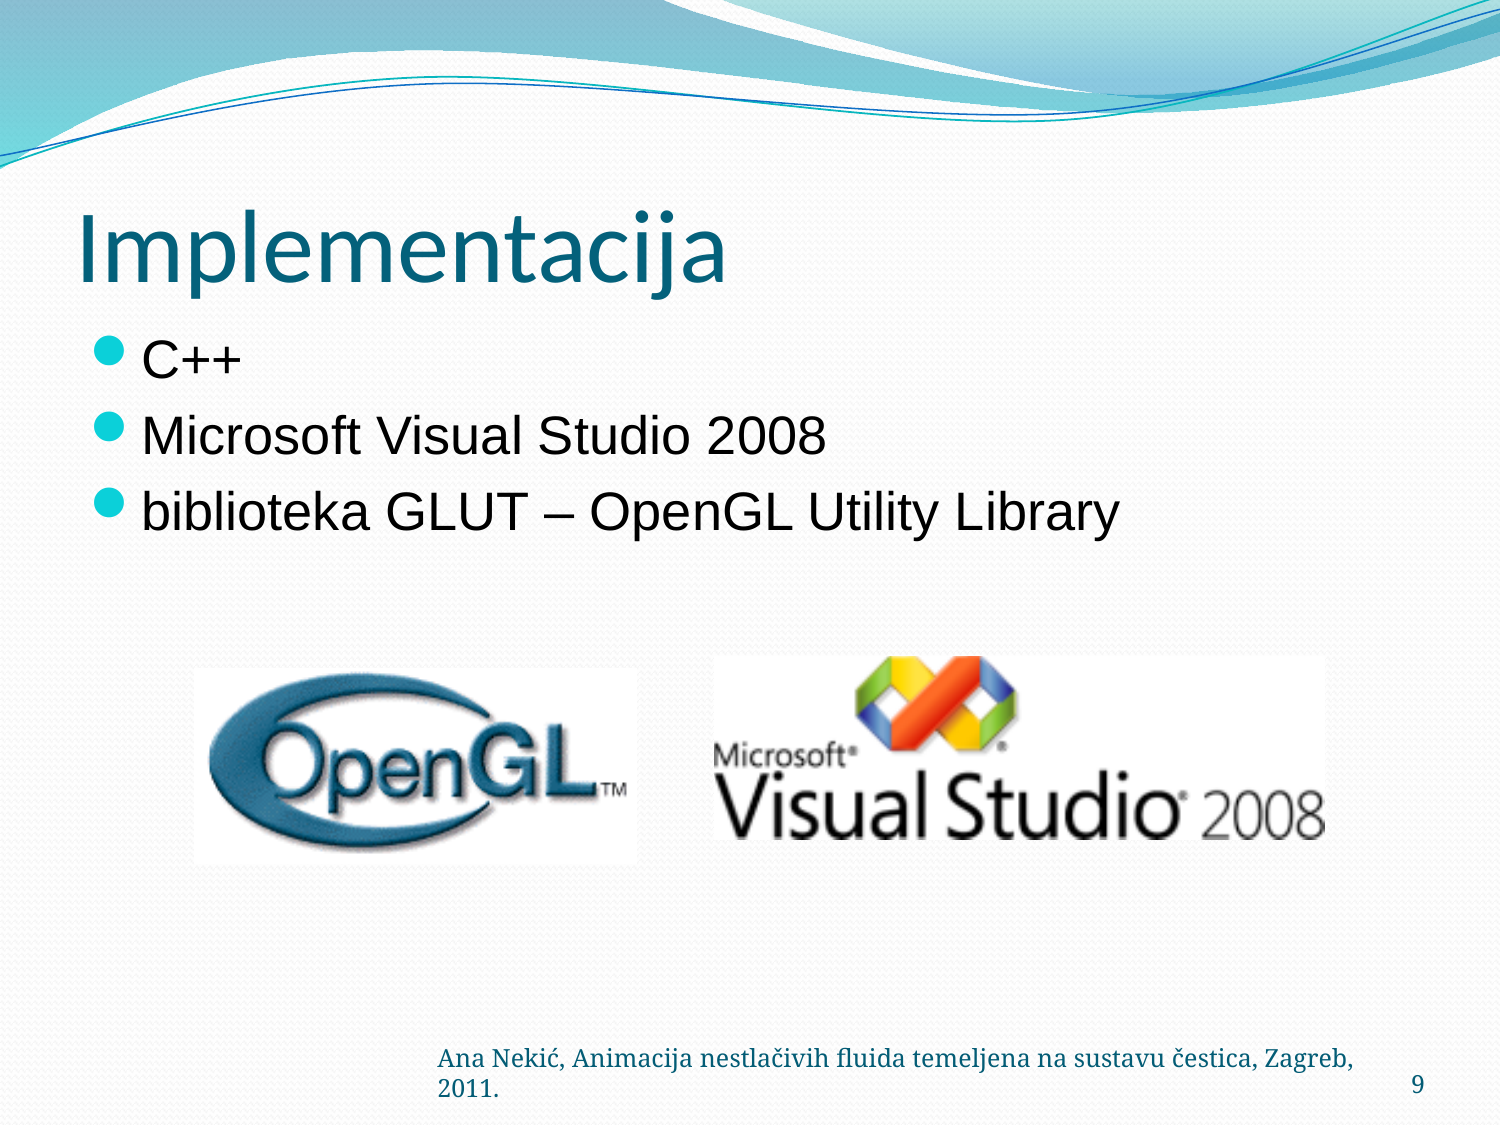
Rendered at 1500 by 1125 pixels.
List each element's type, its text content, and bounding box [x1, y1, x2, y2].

title Implementacija [75, 115, 1425, 303]
picture [714, 656, 1325, 841]
footer Ana Nekić, Animacija nestlačivih fluida temeljena na sustavu čestica, Zagreb, 2011. [437, 1042, 1376, 1103]
picture [194, 668, 638, 864]
list C++ Microsoft Visual Studio 2008 biblioteka GLUT – OpenGL Utility Library [75, 317, 1425, 598]
slide_number 9 [1376, 1042, 1425, 1103]
